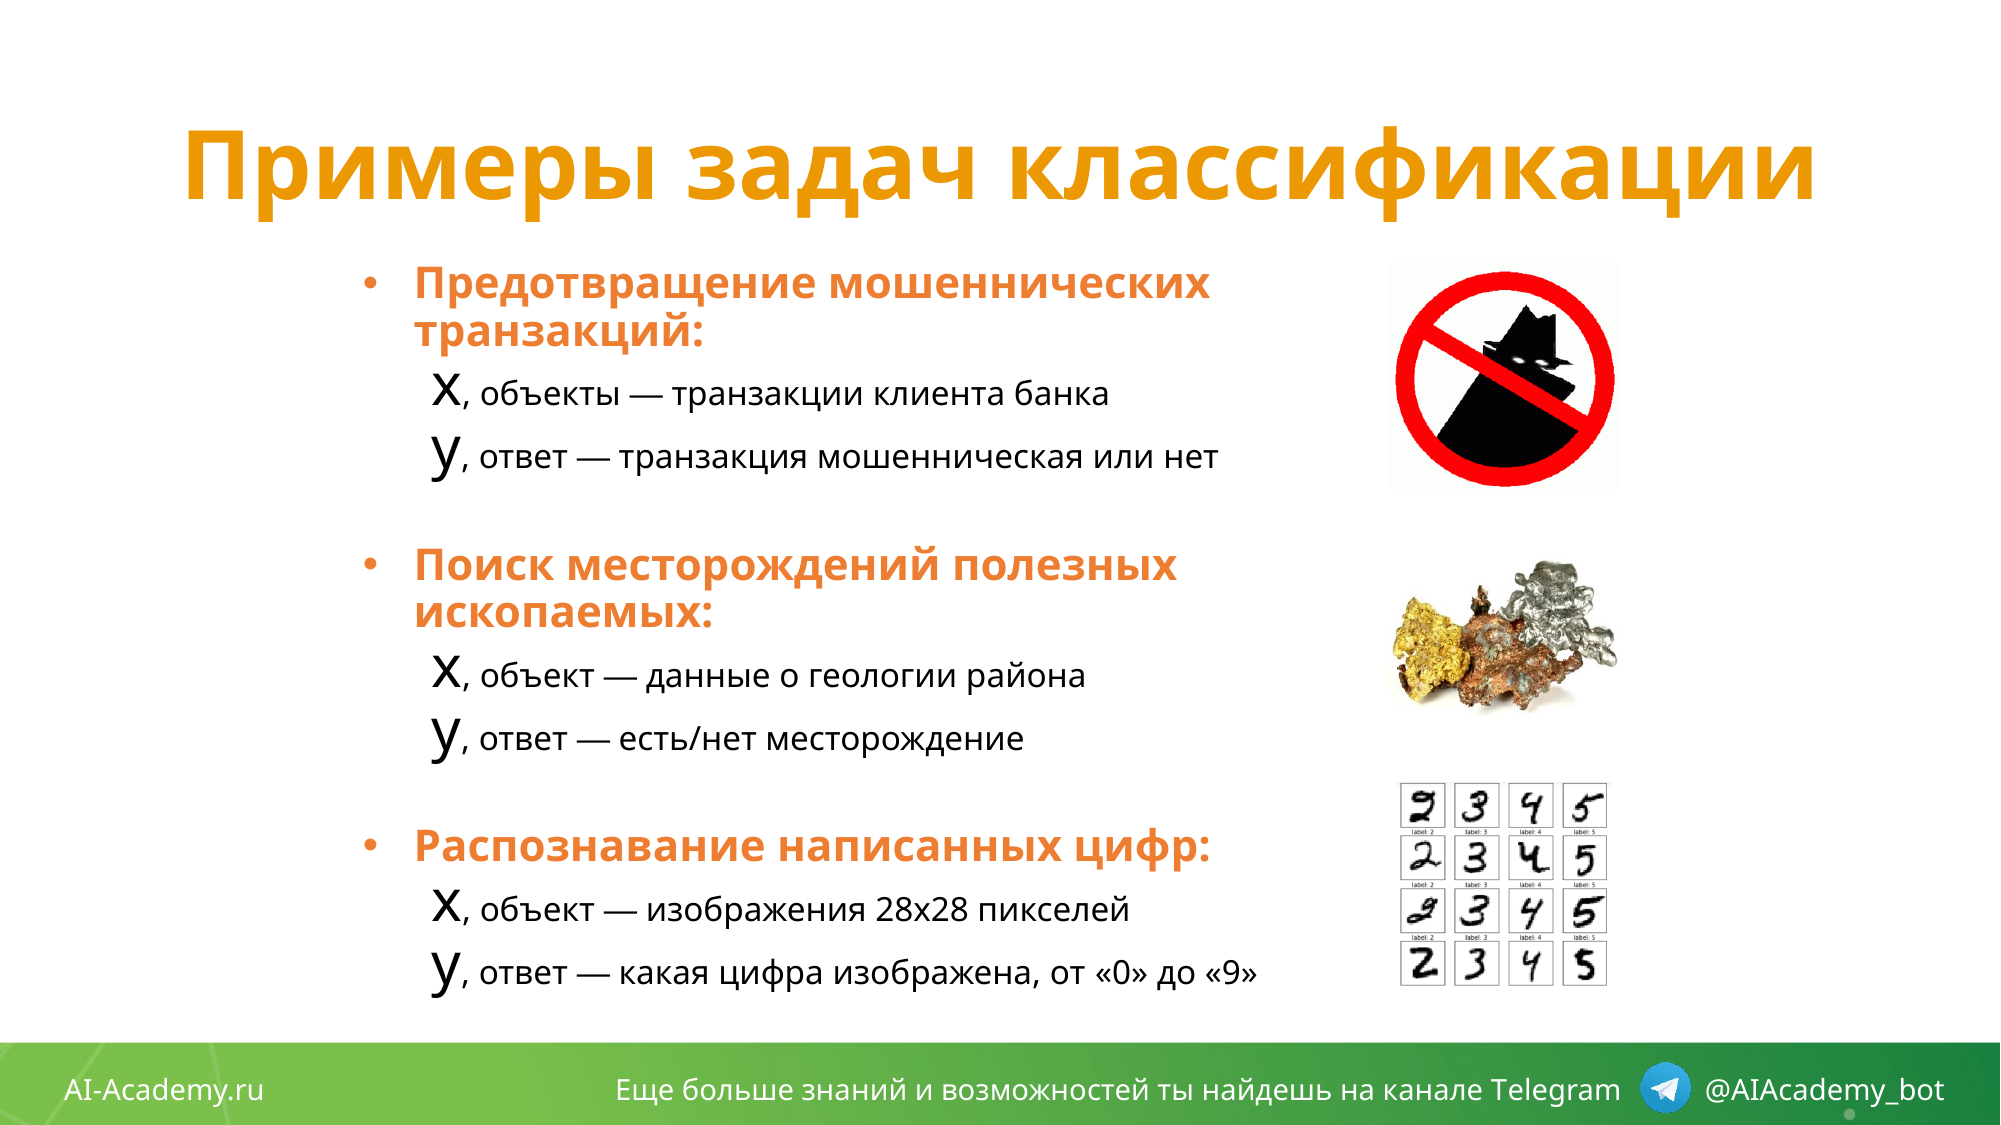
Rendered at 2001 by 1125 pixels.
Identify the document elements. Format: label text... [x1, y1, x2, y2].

title Примеры задач классификации [137, 59, 1863, 278]
text_box Предотвращение мошеннических транзакций: x, объекты — транзакции клиента банка y, ответ — транзакция мошенническая или нет Поиск месторождений полезных ископаемых: x, объект — данные о геологии района y, ответ — есть/нет месторождение Распознавание написанных цифр: x, объект — изображения 28x28 пикселей y, ответ — какая цифра изображена, от «0» до «9» [354, 252, 1337, 1006]
picture [0, 0, 2000, 1125]
